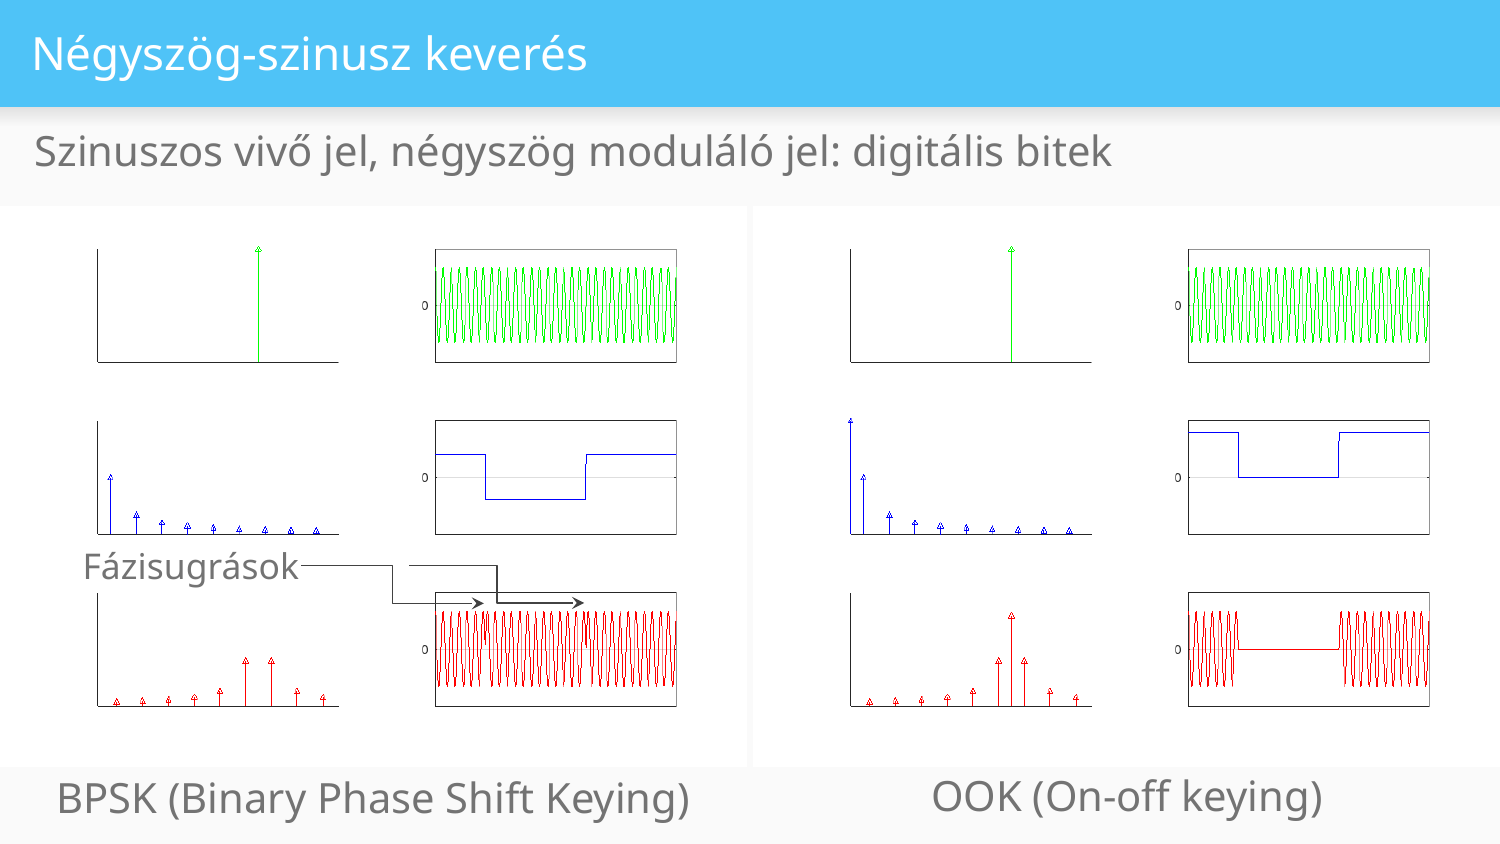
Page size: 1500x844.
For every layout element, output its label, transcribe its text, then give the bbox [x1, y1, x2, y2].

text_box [409, 565, 585, 604]
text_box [301, 565, 408, 604]
text_box OOK (On-off keying) [895, 775, 1359, 834]
title Négyszög-szinusz keverés [16, 2, 1464, 102]
text_box Szinuszos vivő jel, négyszög moduláló jel: digitális bitek [19, 110, 1436, 185]
picture [753, 206, 1500, 767]
picture [0, 206, 747, 767]
text_box BPSK (Binary Phase Shift Keying) [19, 775, 727, 831]
